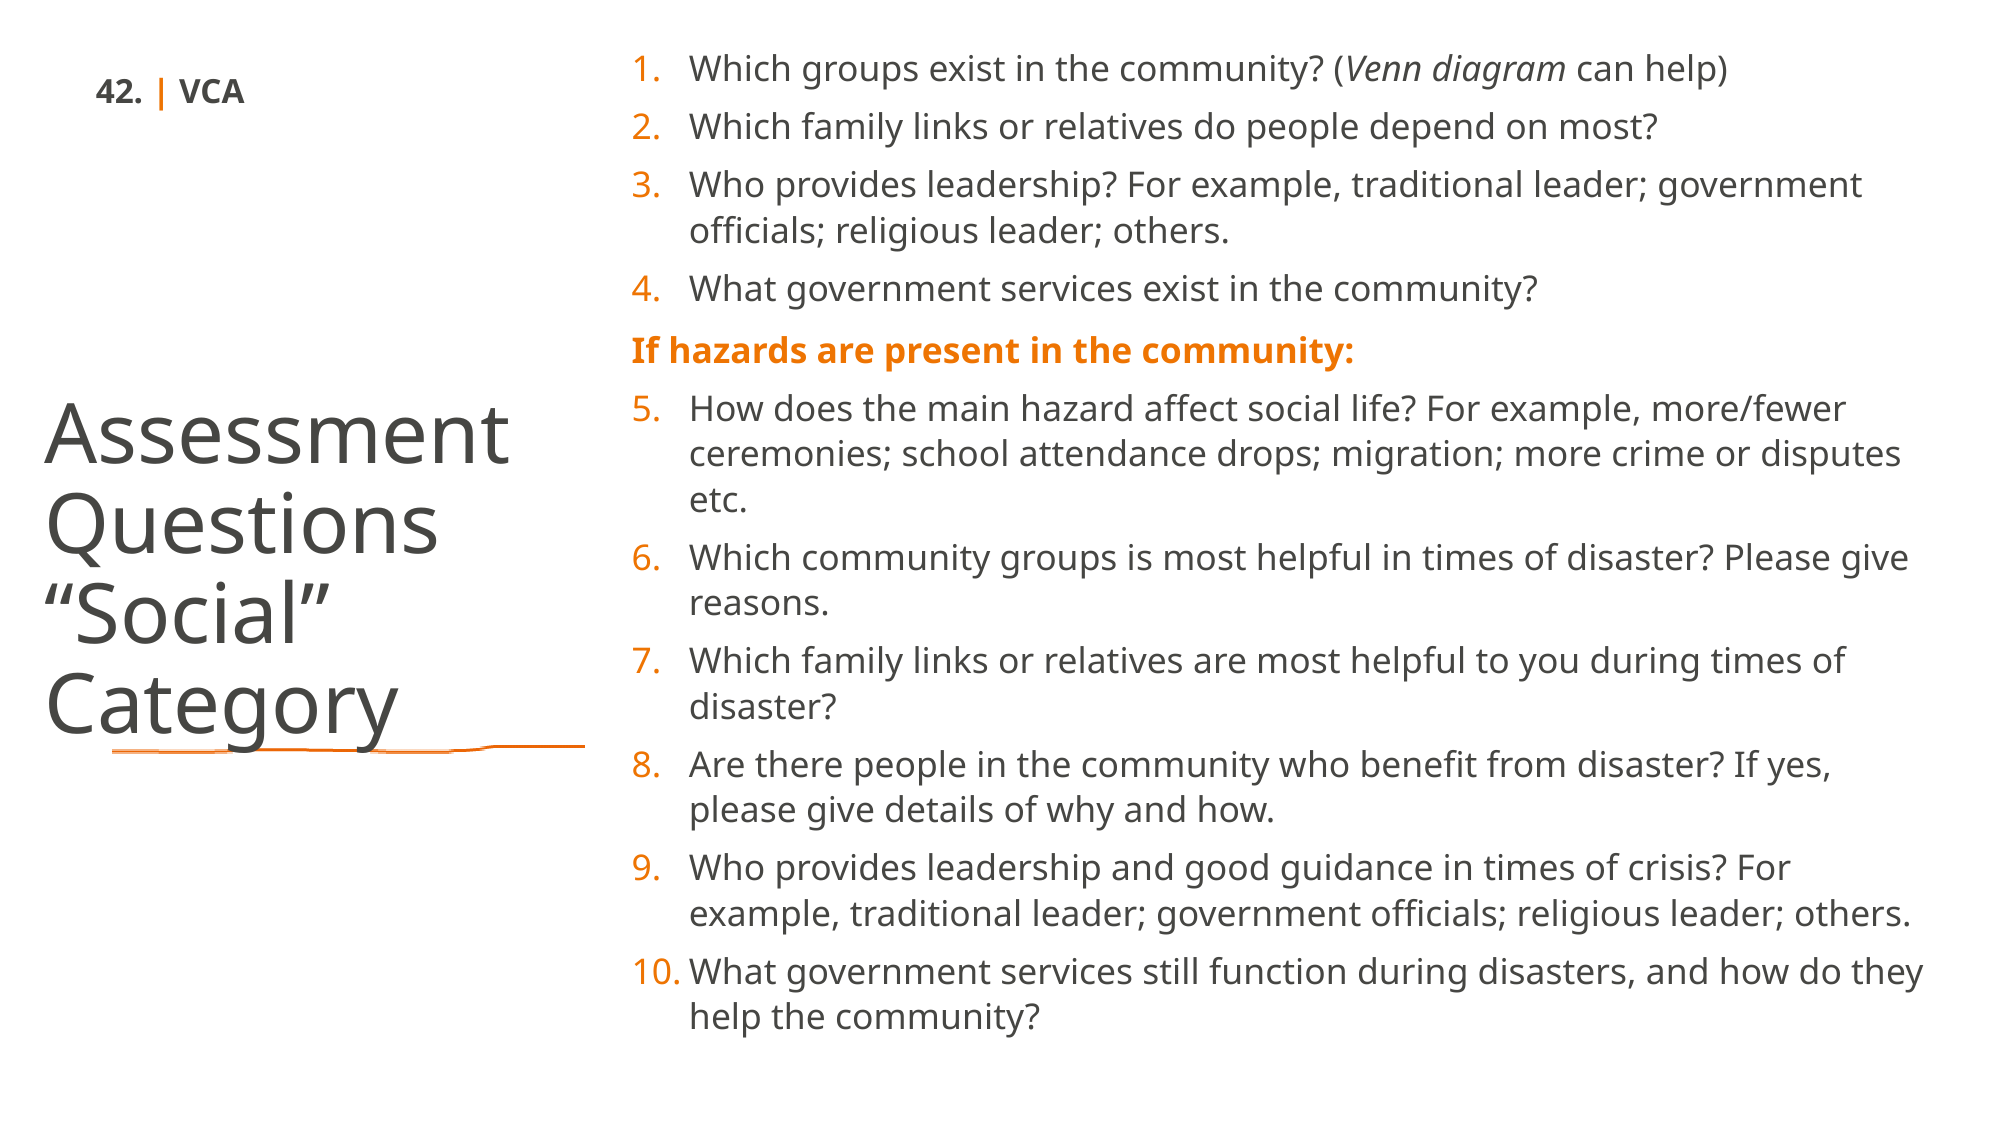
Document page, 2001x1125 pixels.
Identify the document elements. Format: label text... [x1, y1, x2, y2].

text_box Which groups exist in the community? (Venn diagram can help) Which family links or relatives do people depend on most? Who provides leadership? For example, traditional leader; government officials; religious leader; others. What government services exist in the community? If hazards are present in the community: How does the main hazard affect social life? For example, more/fewer ceremonies; school attendance drops; migration; more crime or disputes etc. Which community groups is most helpful in times of disaster? Please give reasons. Which family links or relatives are most helpful to you during times of disaster? Are there people in the community who benefit from disaster? If yes, please give details of why and how. Who provides leadership and good guidance in times of crisis? For example, traditional leader; government officials; religious leader; others. What government services still function during disasters, and how do they help the community? [616, 36, 1940, 1045]
list Assessment Questions “Social” Category [29, 383, 616, 752]
text_box 42. | VCA [0, 67, 260, 232]
